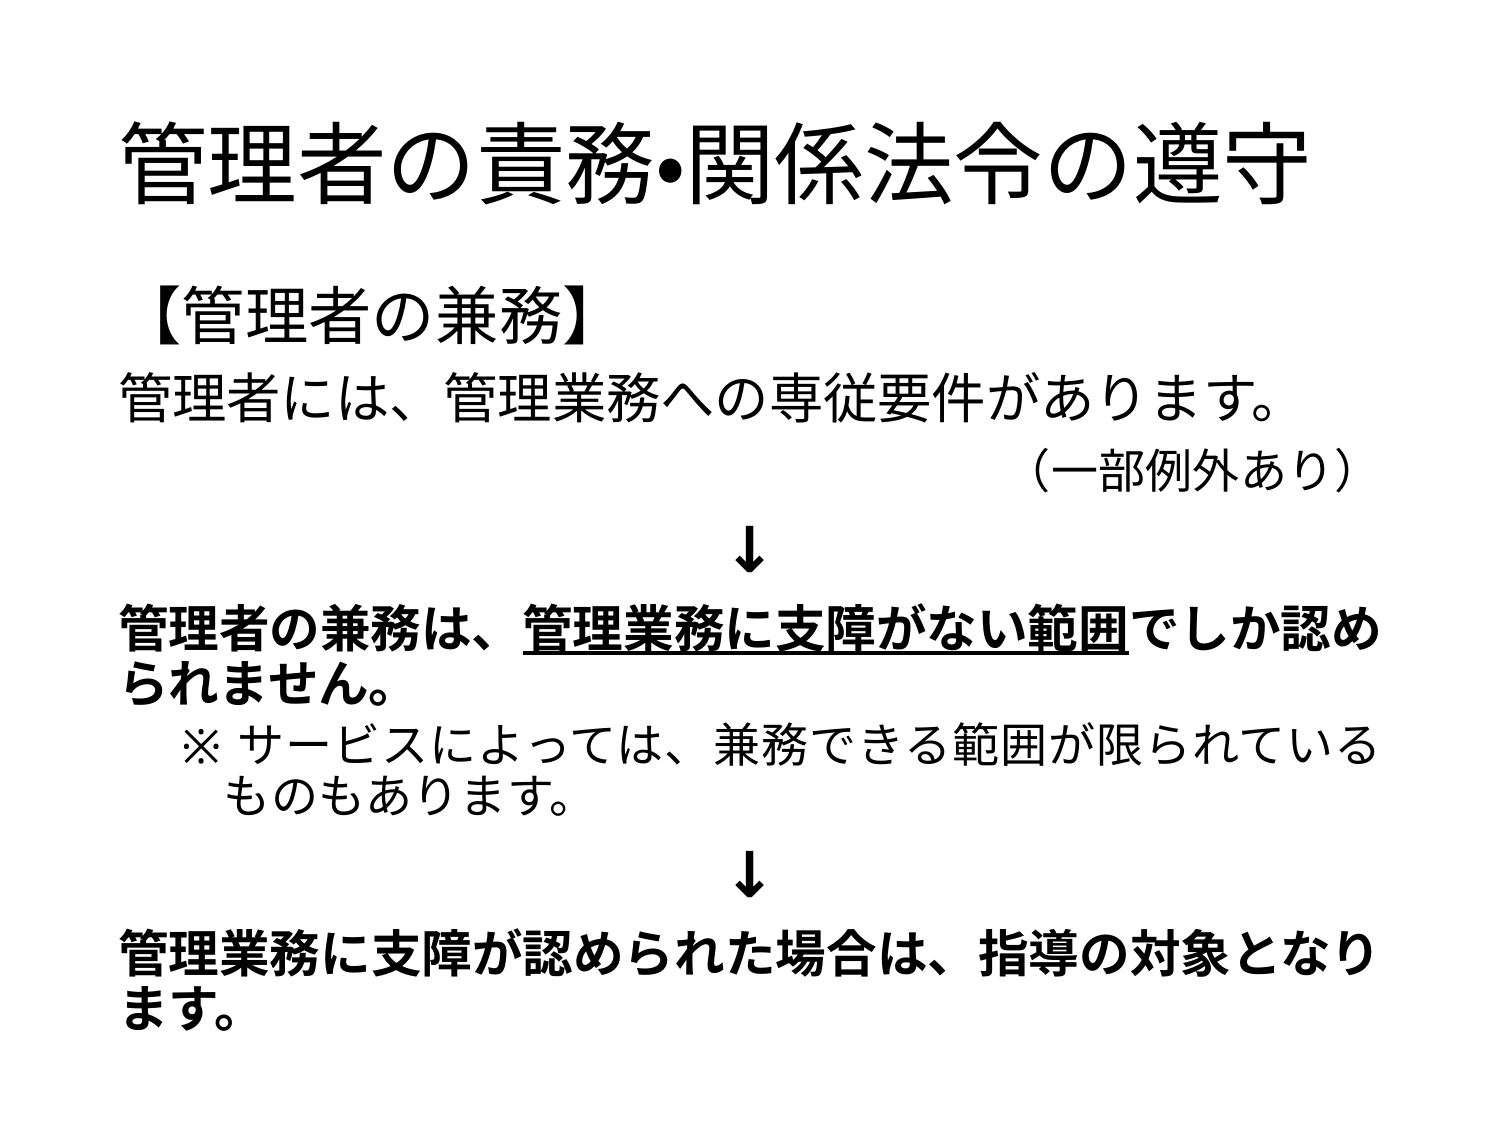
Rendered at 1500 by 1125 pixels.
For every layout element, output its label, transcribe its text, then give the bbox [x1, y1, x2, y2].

list 【管理者の兼務】 管理者には、管理業務への専従要件があります。 （一部例外あり） ↓ 管理者の兼務は、管理業務に支障がない範囲でしか認められません。 サービスによっては、兼務できる範囲が限られているものもあります。 ↓ 管理業務に支障が認められた場合は、指導の対象となります。 [103, 277, 1397, 1050]
title 管理者の責務・関係法令の遵守 [103, 59, 1397, 277]
